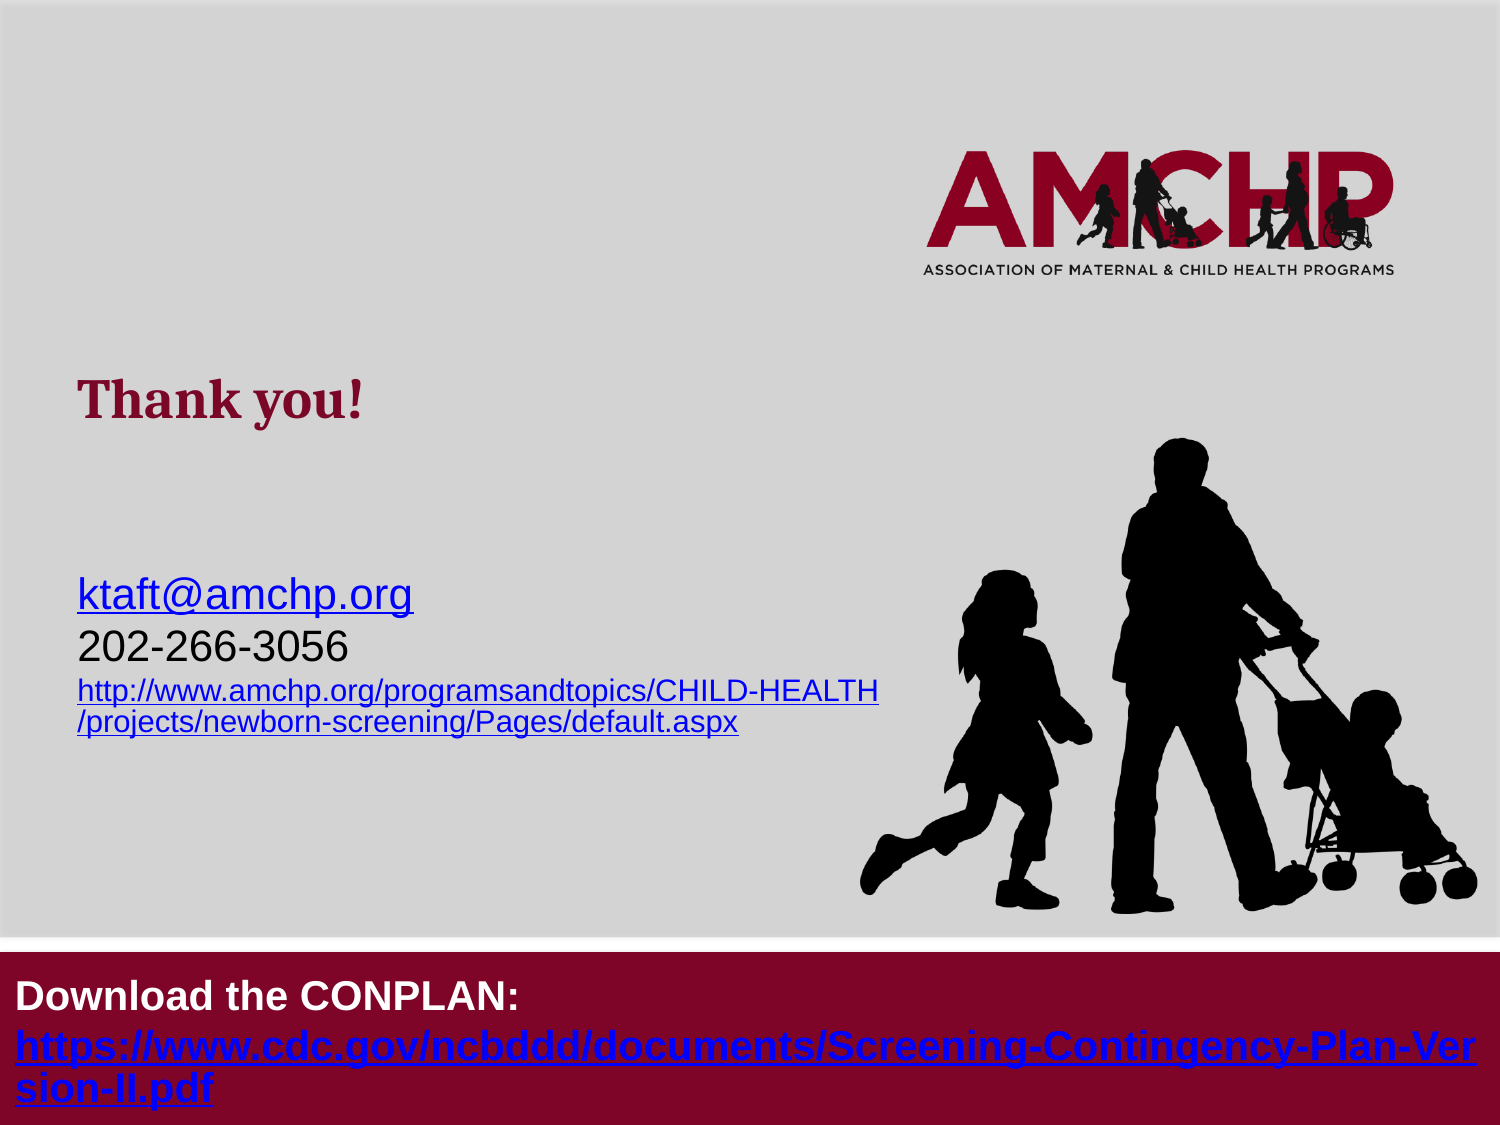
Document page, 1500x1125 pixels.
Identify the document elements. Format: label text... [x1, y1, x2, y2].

title Thank you! ktaft@amchp.org 202-266-3056 http://www.amchp.org/programsandtopics/CHILD-HEALTH/projects/newborn-screening/Pages/default.aspx [62, 249, 900, 875]
text_box Download the CONPLAN: https://www.cdc.gov/ncbddd/documents/Screening-Contingency-Plan-Version-II.pdf [0, 911, 1496, 1125]
picture [923, 149, 1394, 275]
